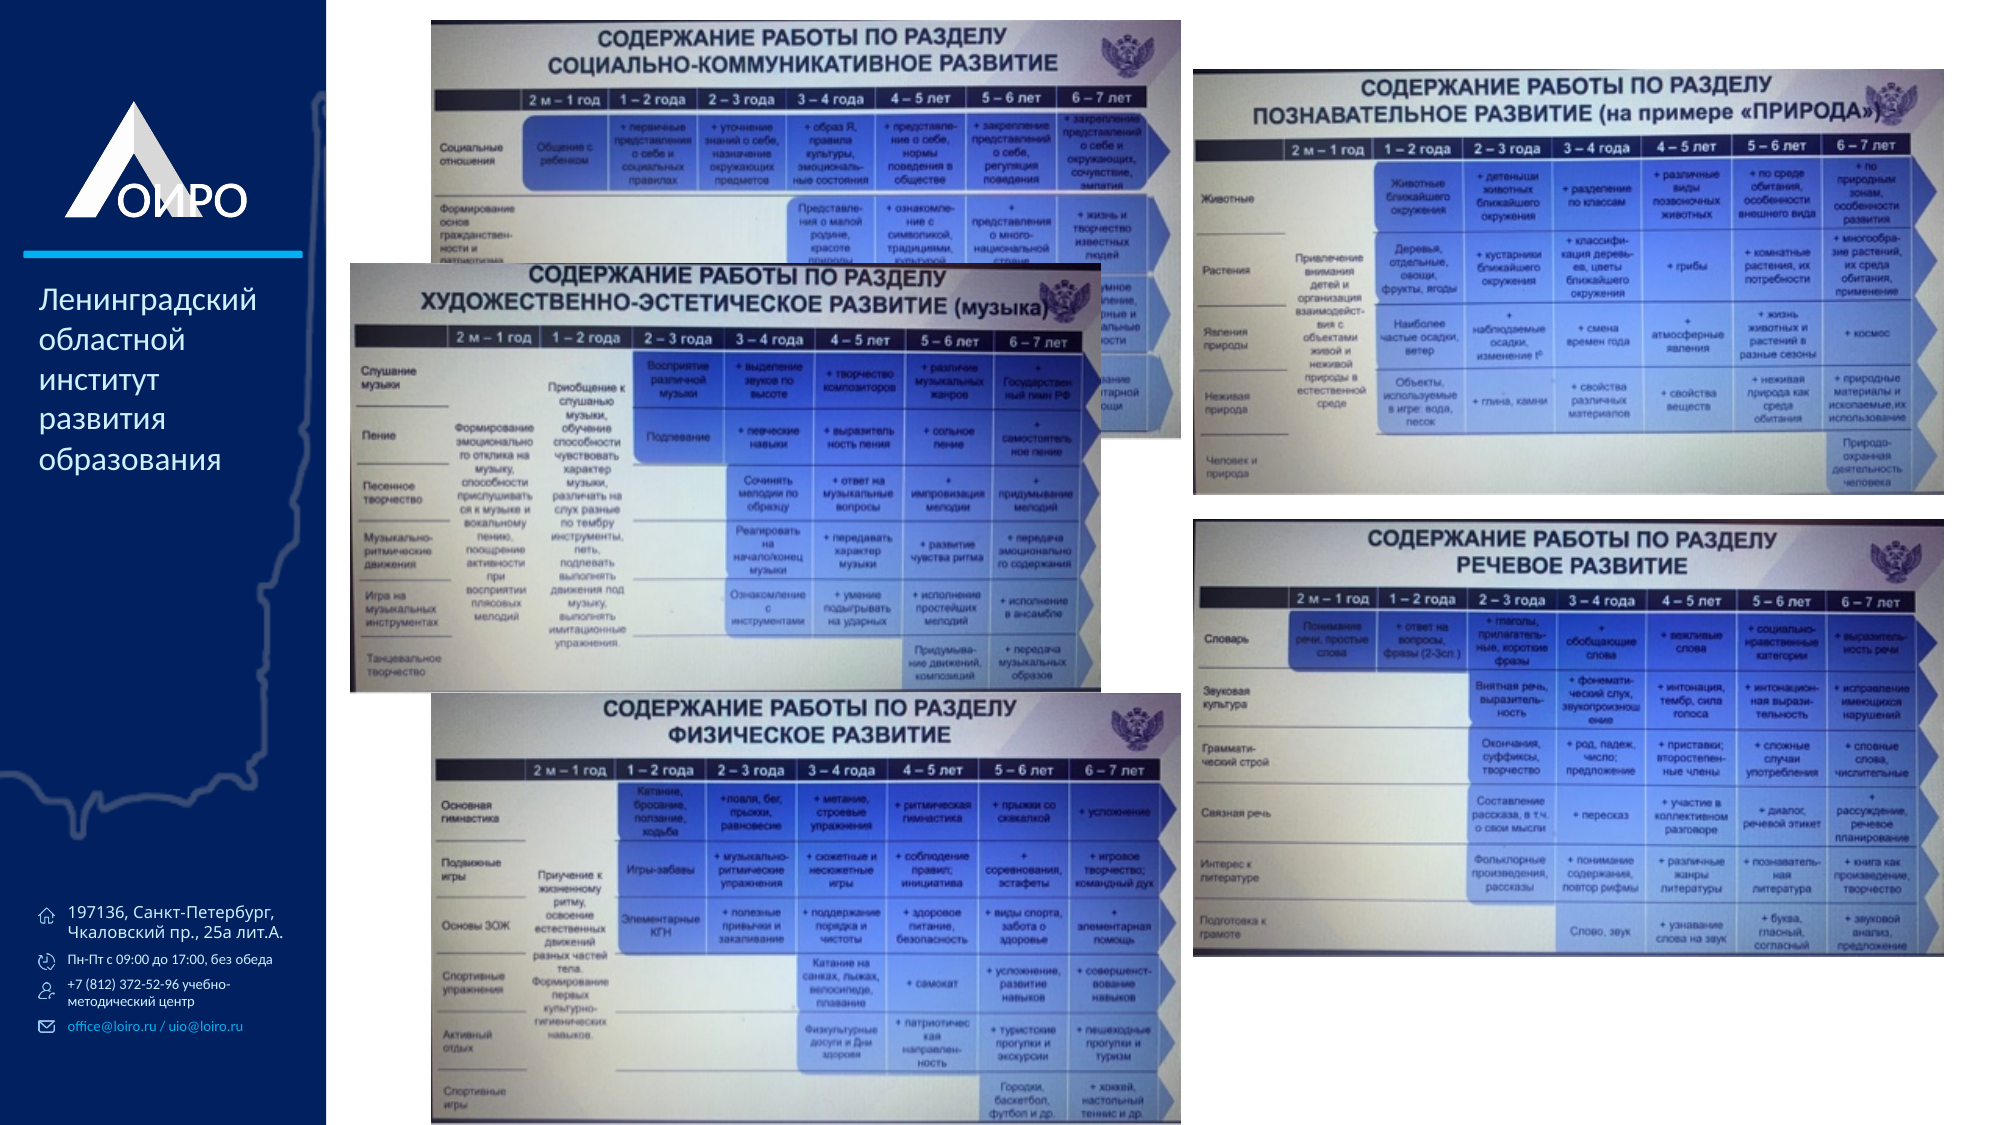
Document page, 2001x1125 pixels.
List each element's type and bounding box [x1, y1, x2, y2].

picture [38, 953, 55, 970]
picture [1192, 69, 1944, 495]
picture [18, 87, 308, 250]
picture [38, 907, 55, 924]
picture [38, 1018, 55, 1035]
picture [1192, 518, 1944, 957]
picture [350, 20, 1182, 1125]
picture [38, 982, 55, 999]
